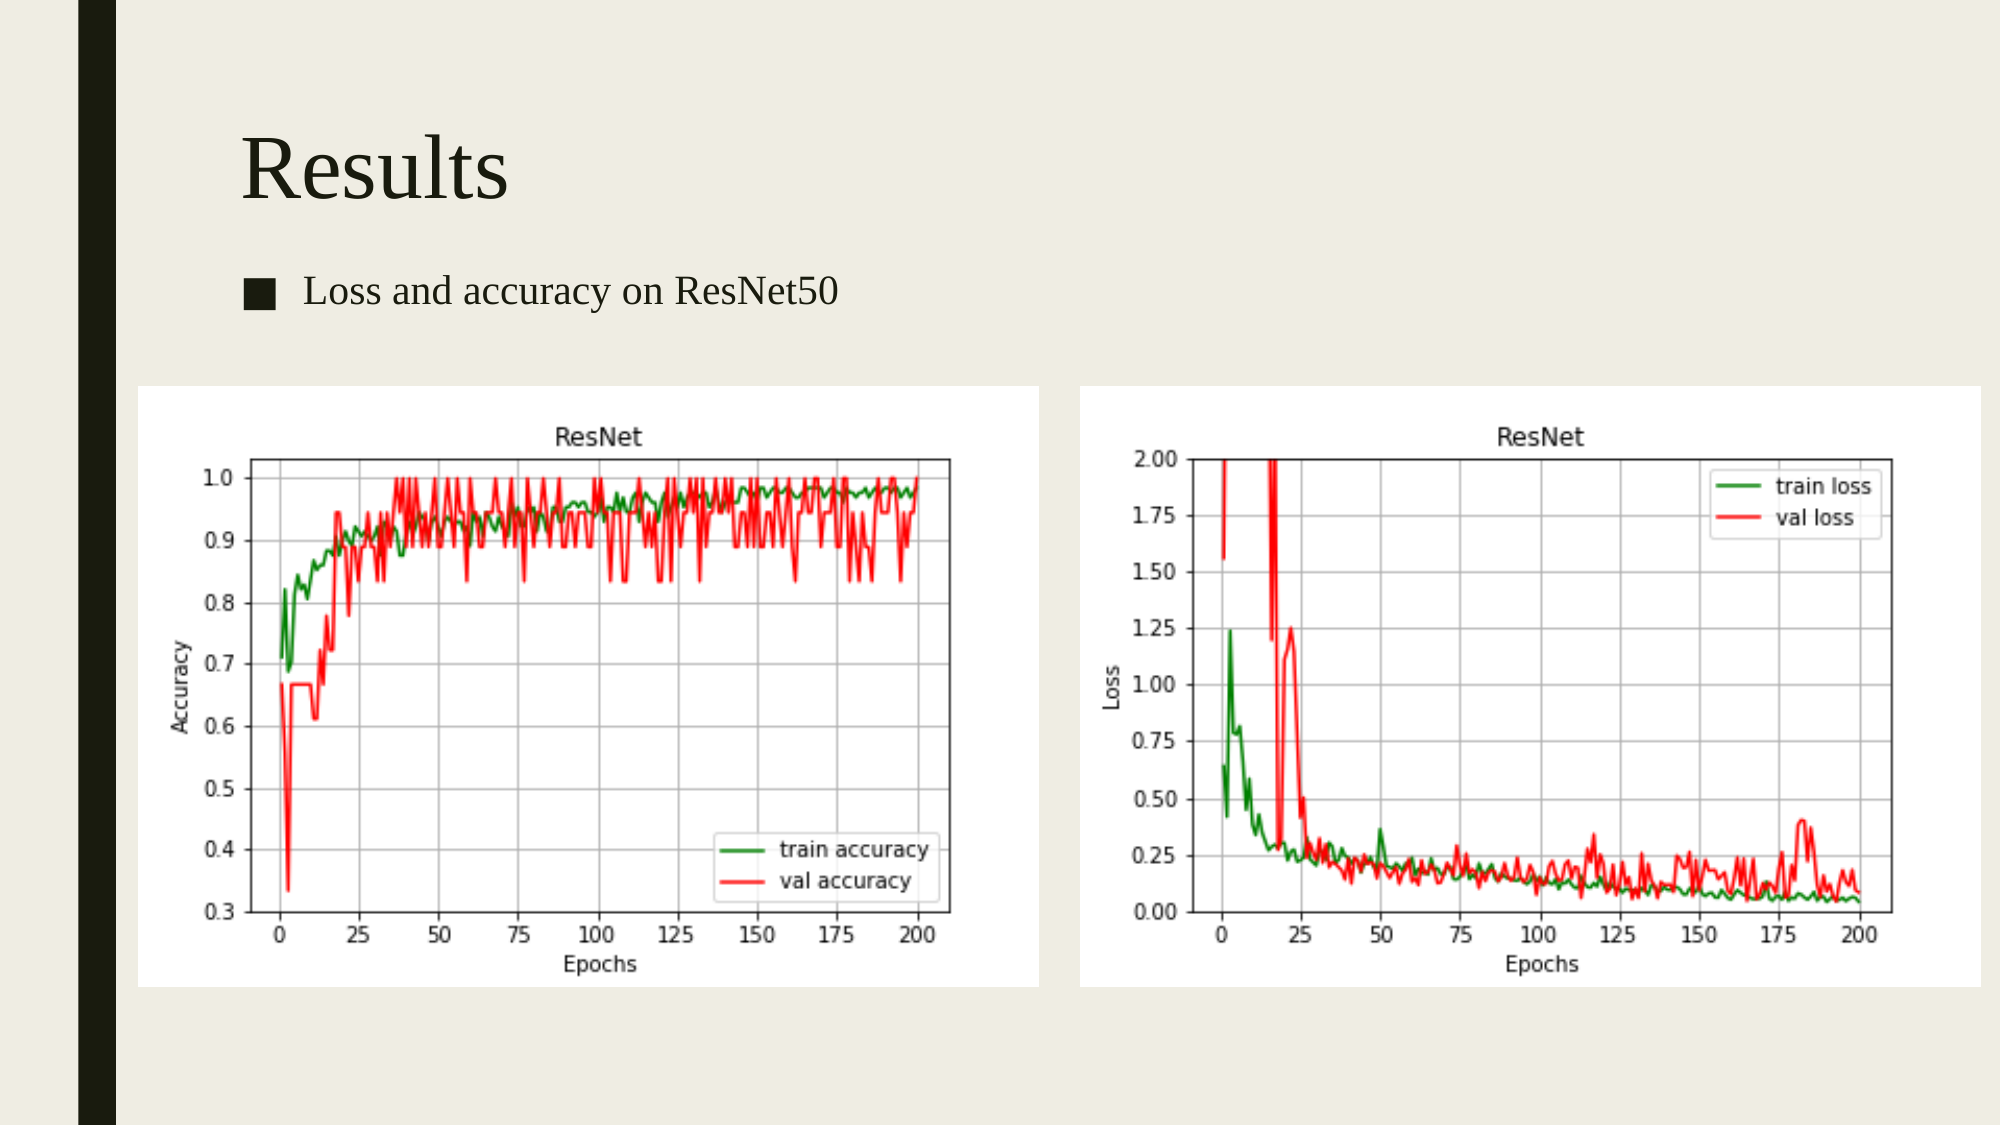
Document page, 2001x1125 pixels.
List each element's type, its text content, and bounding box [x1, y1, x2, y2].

picture [1080, 386, 1981, 987]
title Results [225, 112, 1800, 236]
picture [138, 386, 1039, 987]
list Loss and accuracy on ResNet50 [225, 259, 1800, 963]
